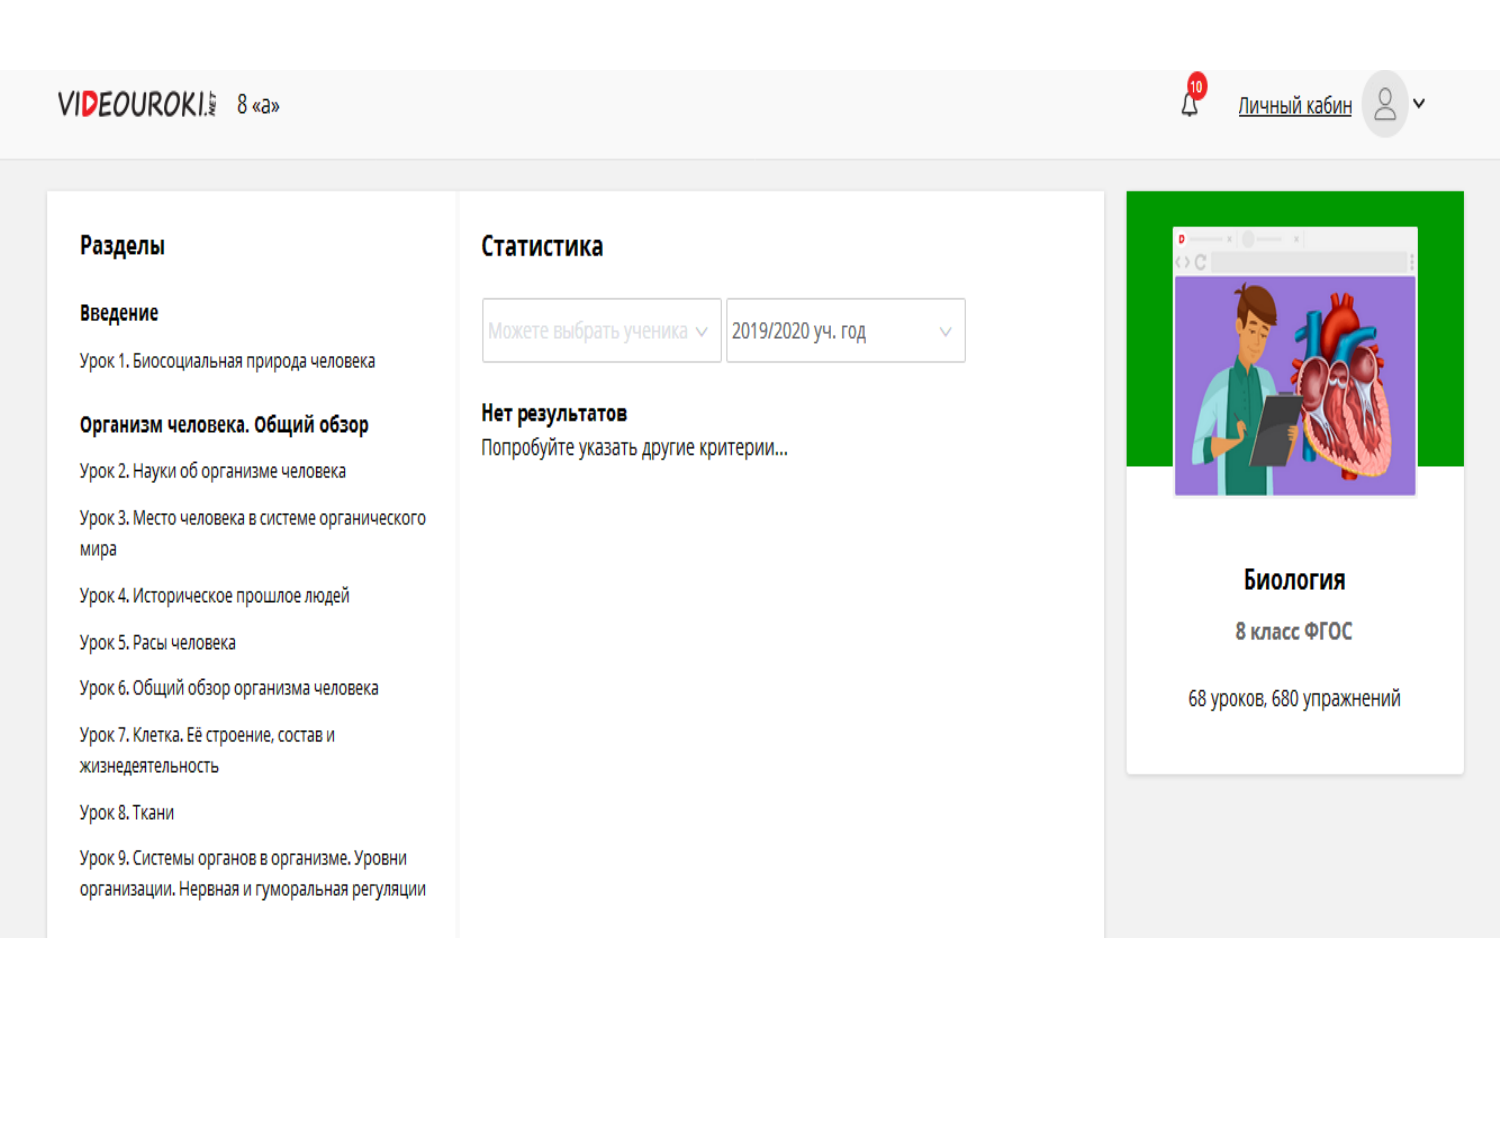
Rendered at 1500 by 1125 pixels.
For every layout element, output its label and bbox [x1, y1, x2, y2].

picture [0, 70, 1500, 938]
